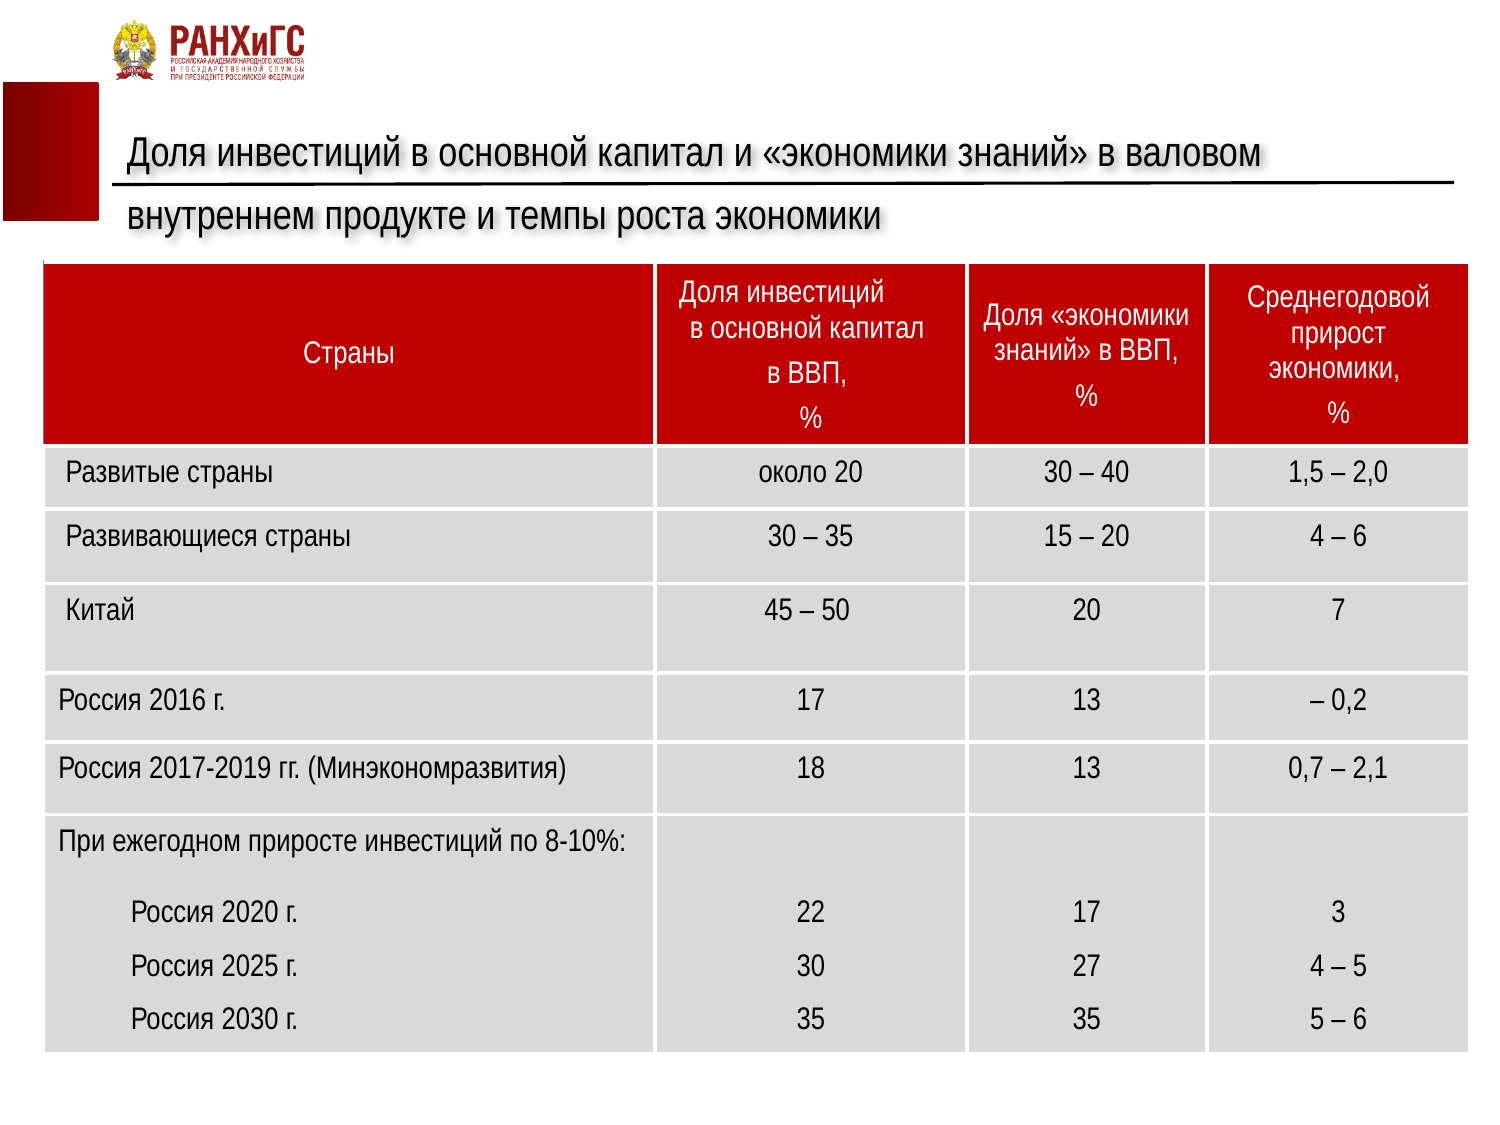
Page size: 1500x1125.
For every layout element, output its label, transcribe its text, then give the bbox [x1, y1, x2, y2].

table_cell 13 [969, 744, 1205, 813]
table_cell 30 – 40 [969, 448, 1205, 507]
picture [111, 20, 304, 81]
table_cell 30 – 35 [657, 511, 965, 582]
table_cell 17 27 35 [969, 816, 1205, 1052]
text_box [0, 30, 1500, 496]
text_box [3, 82, 99, 221]
table_cell 20 [969, 585, 1205, 671]
table_cell 15 – 20 [969, 511, 1205, 582]
table_cell 1,5 – 2,0 [1209, 448, 1468, 507]
table_cell Развитые страны [45, 448, 653, 507]
table_header Доля инвестиций в основной капитал в ВВП, % [657, 264, 965, 444]
table_cell Россия 2016 г. [45, 675, 653, 740]
table_header Среднегодовой прирост экономики, % [1209, 264, 1468, 444]
table_header Доля «экономики знаний» в ВВП, % [969, 264, 1205, 444]
text_box [242, 946, 273, 1007]
text_box Доля инвестиций в основной капитал и «экономики знаний» в валовом внутреннем продукте и темпы роста экономики [112, 192, 1454, 246]
table_cell около 20 [657, 448, 965, 507]
table_cell 7 [1209, 585, 1468, 671]
table_cell 22 30 35 [657, 816, 965, 1052]
table_cell Китай [45, 585, 653, 671]
table_cell Развивающиеся страны [45, 511, 653, 582]
table_cell – 0,2 [1209, 675, 1468, 740]
table_cell Россия 2017-2019 гг. (Минэкономразвития) [45, 744, 653, 813]
table_cell 13 [969, 675, 1205, 740]
text_box Доля инвестиций в основной капитал и «экономики знаний» в валовом внутреннем продукте и темпы роста экономики [112, 117, 1454, 181]
table_cell 18 [657, 744, 965, 813]
table_cell 3 4 – 5 5 – 6 [1209, 816, 1468, 1052]
table_cell При ежегодном приросте инвестиций по 8-10%: Россия 2020 г. Россия 2025 г. Россия 2030 г. [45, 816, 653, 1052]
table_cell 17 [657, 675, 965, 740]
table_header Страны [44, 264, 653, 444]
table_cell 45 – 50 [657, 585, 965, 671]
table_cell 0,7 – 2,1 [1209, 744, 1468, 813]
table_cell 4 – 6 [1209, 511, 1468, 582]
